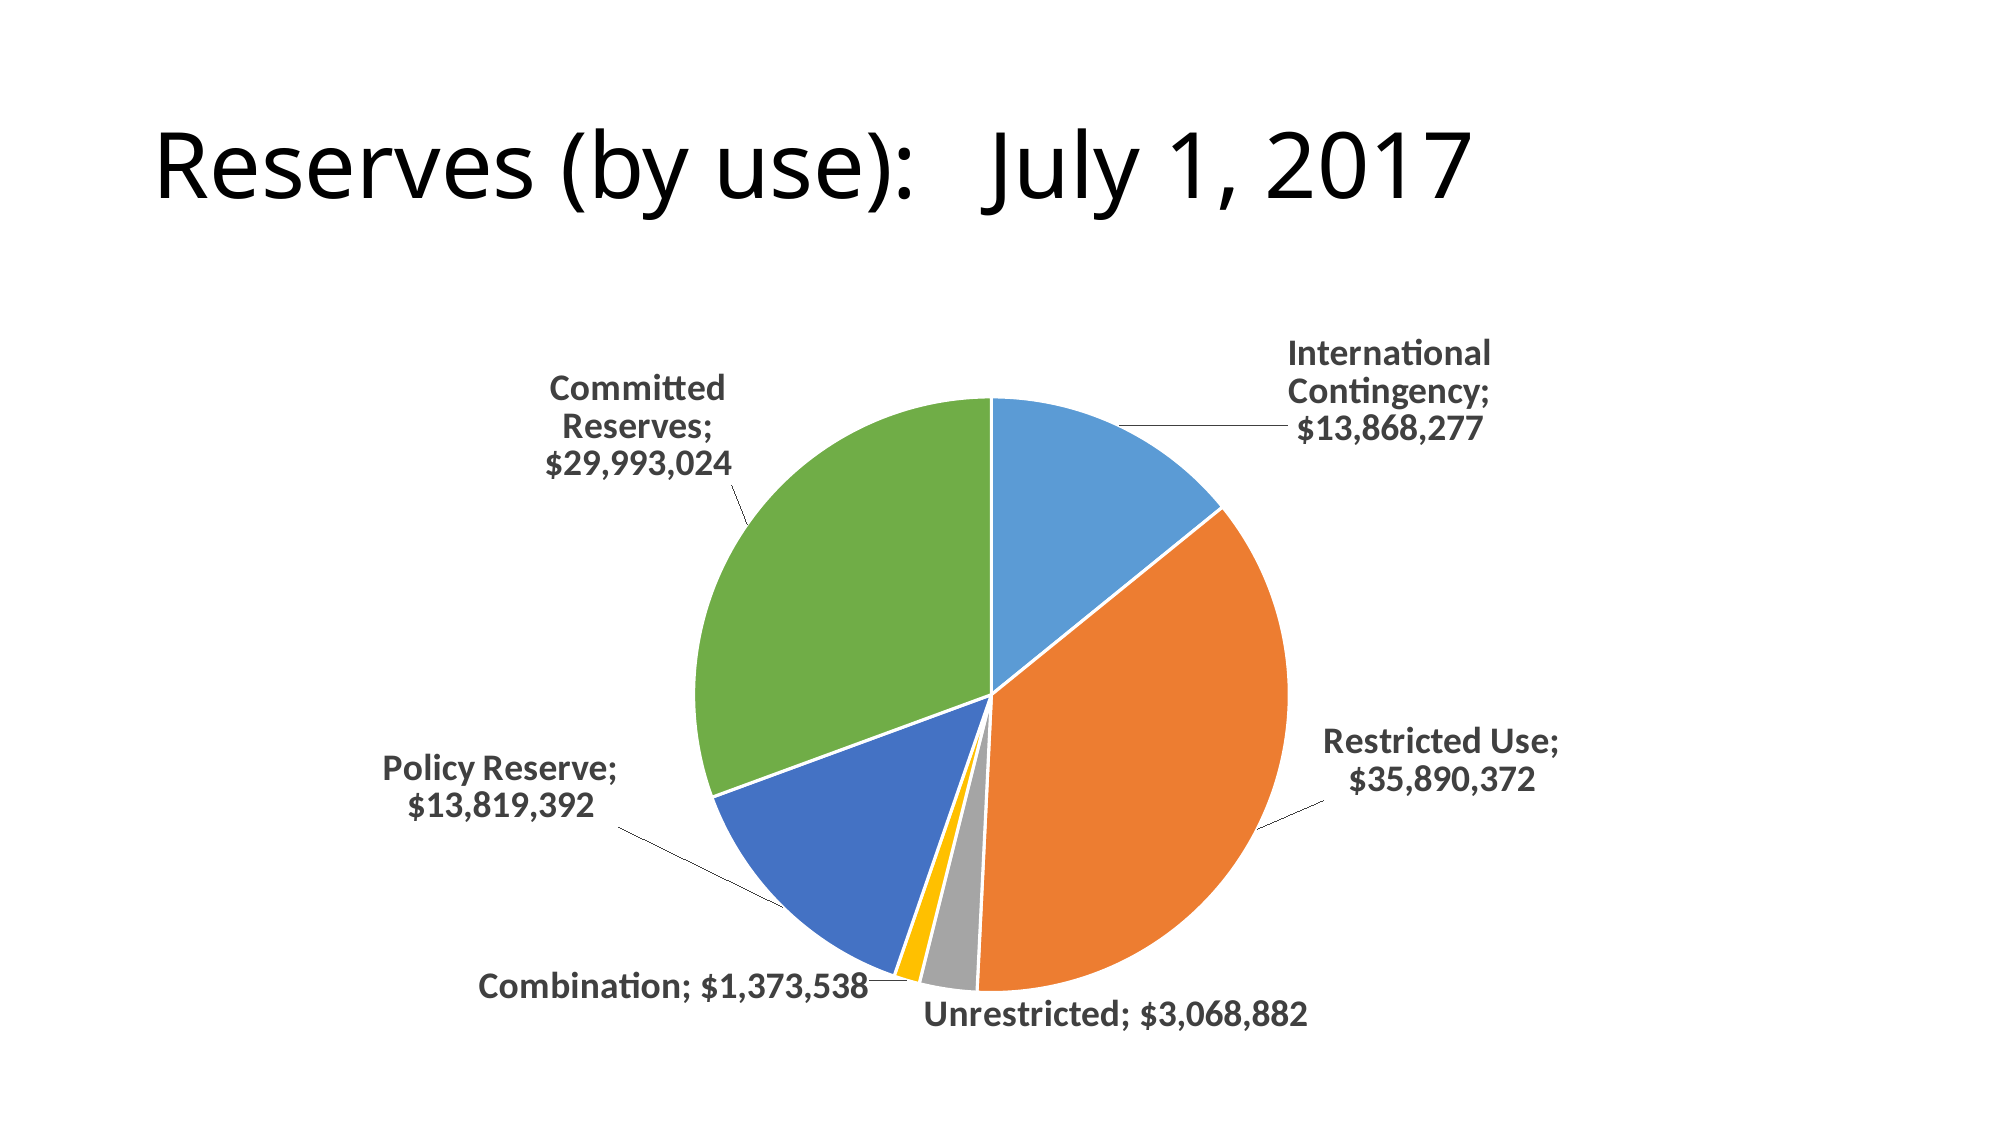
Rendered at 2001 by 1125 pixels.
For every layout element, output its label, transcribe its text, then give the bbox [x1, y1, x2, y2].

title Reserves (by use): July 1, 2017 [137, 59, 1863, 278]
chart [294, 277, 1603, 1053]
